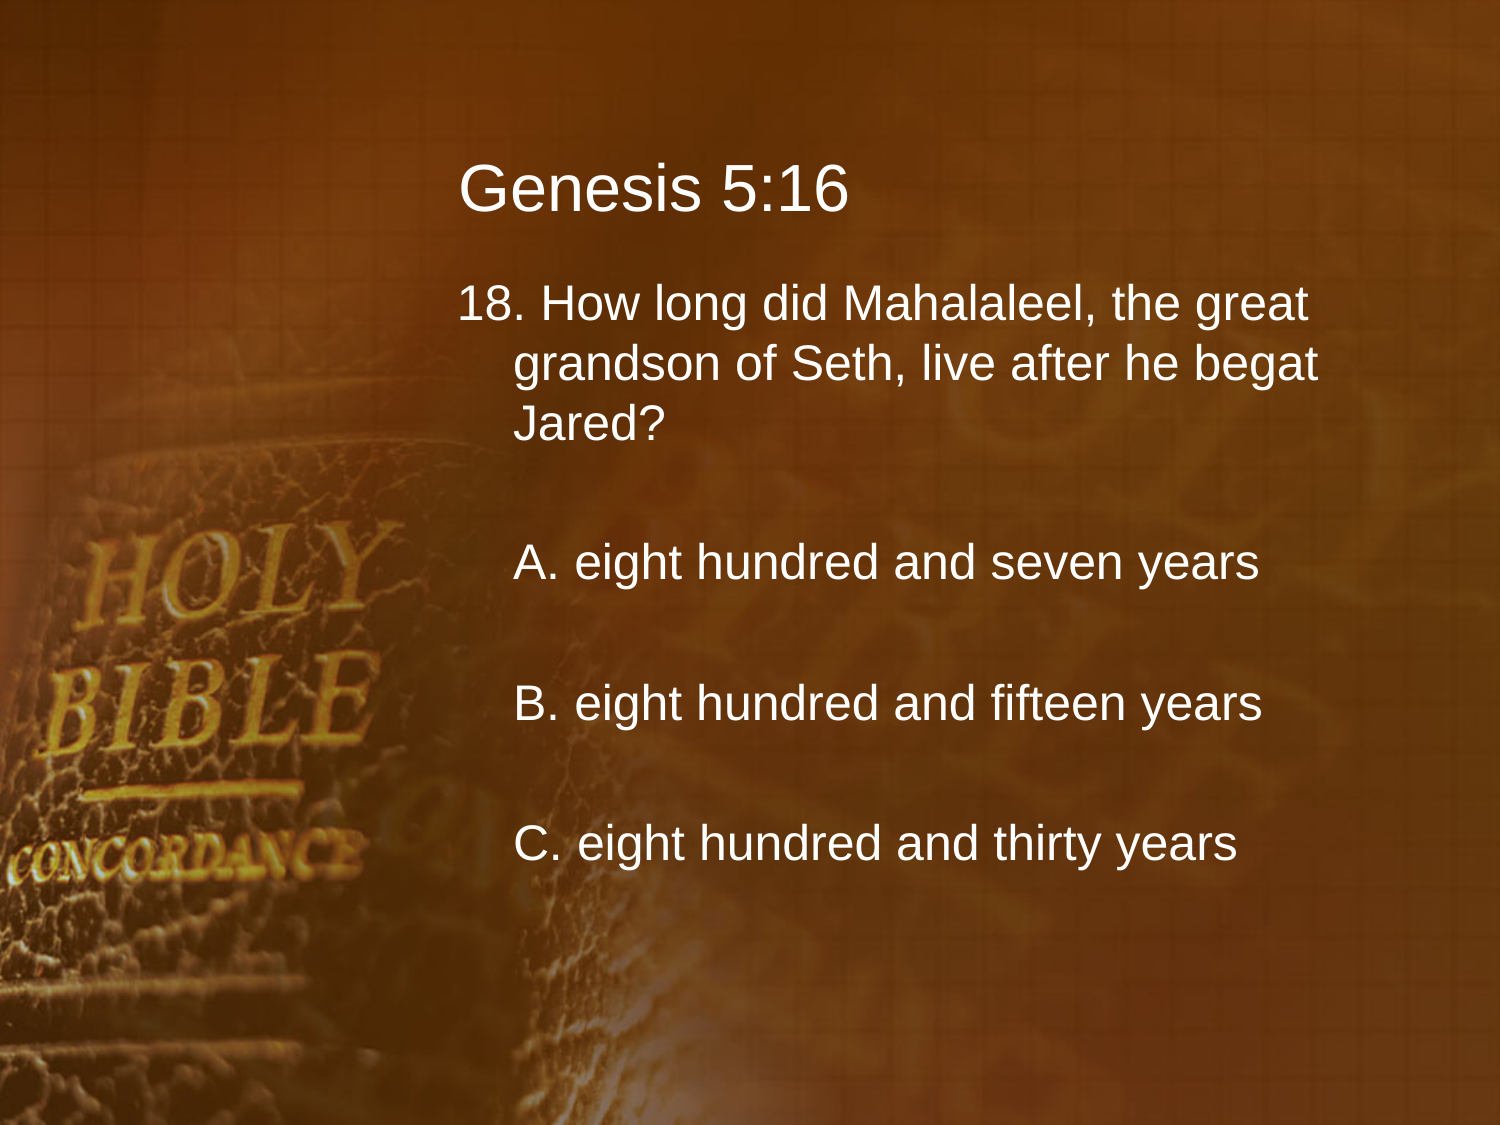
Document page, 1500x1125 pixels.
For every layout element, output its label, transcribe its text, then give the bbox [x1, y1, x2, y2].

list 18. How long did Mahalaleel, the great grandson of Seth, live after he begat Jared? A. eight hundred and seven years B. eight hundred and fifteen years C. eight hundred and thirty years [441, 262, 1480, 1006]
picture [0, 0, 1500, 1125]
title Genesis 5:16 [443, 44, 1480, 233]
